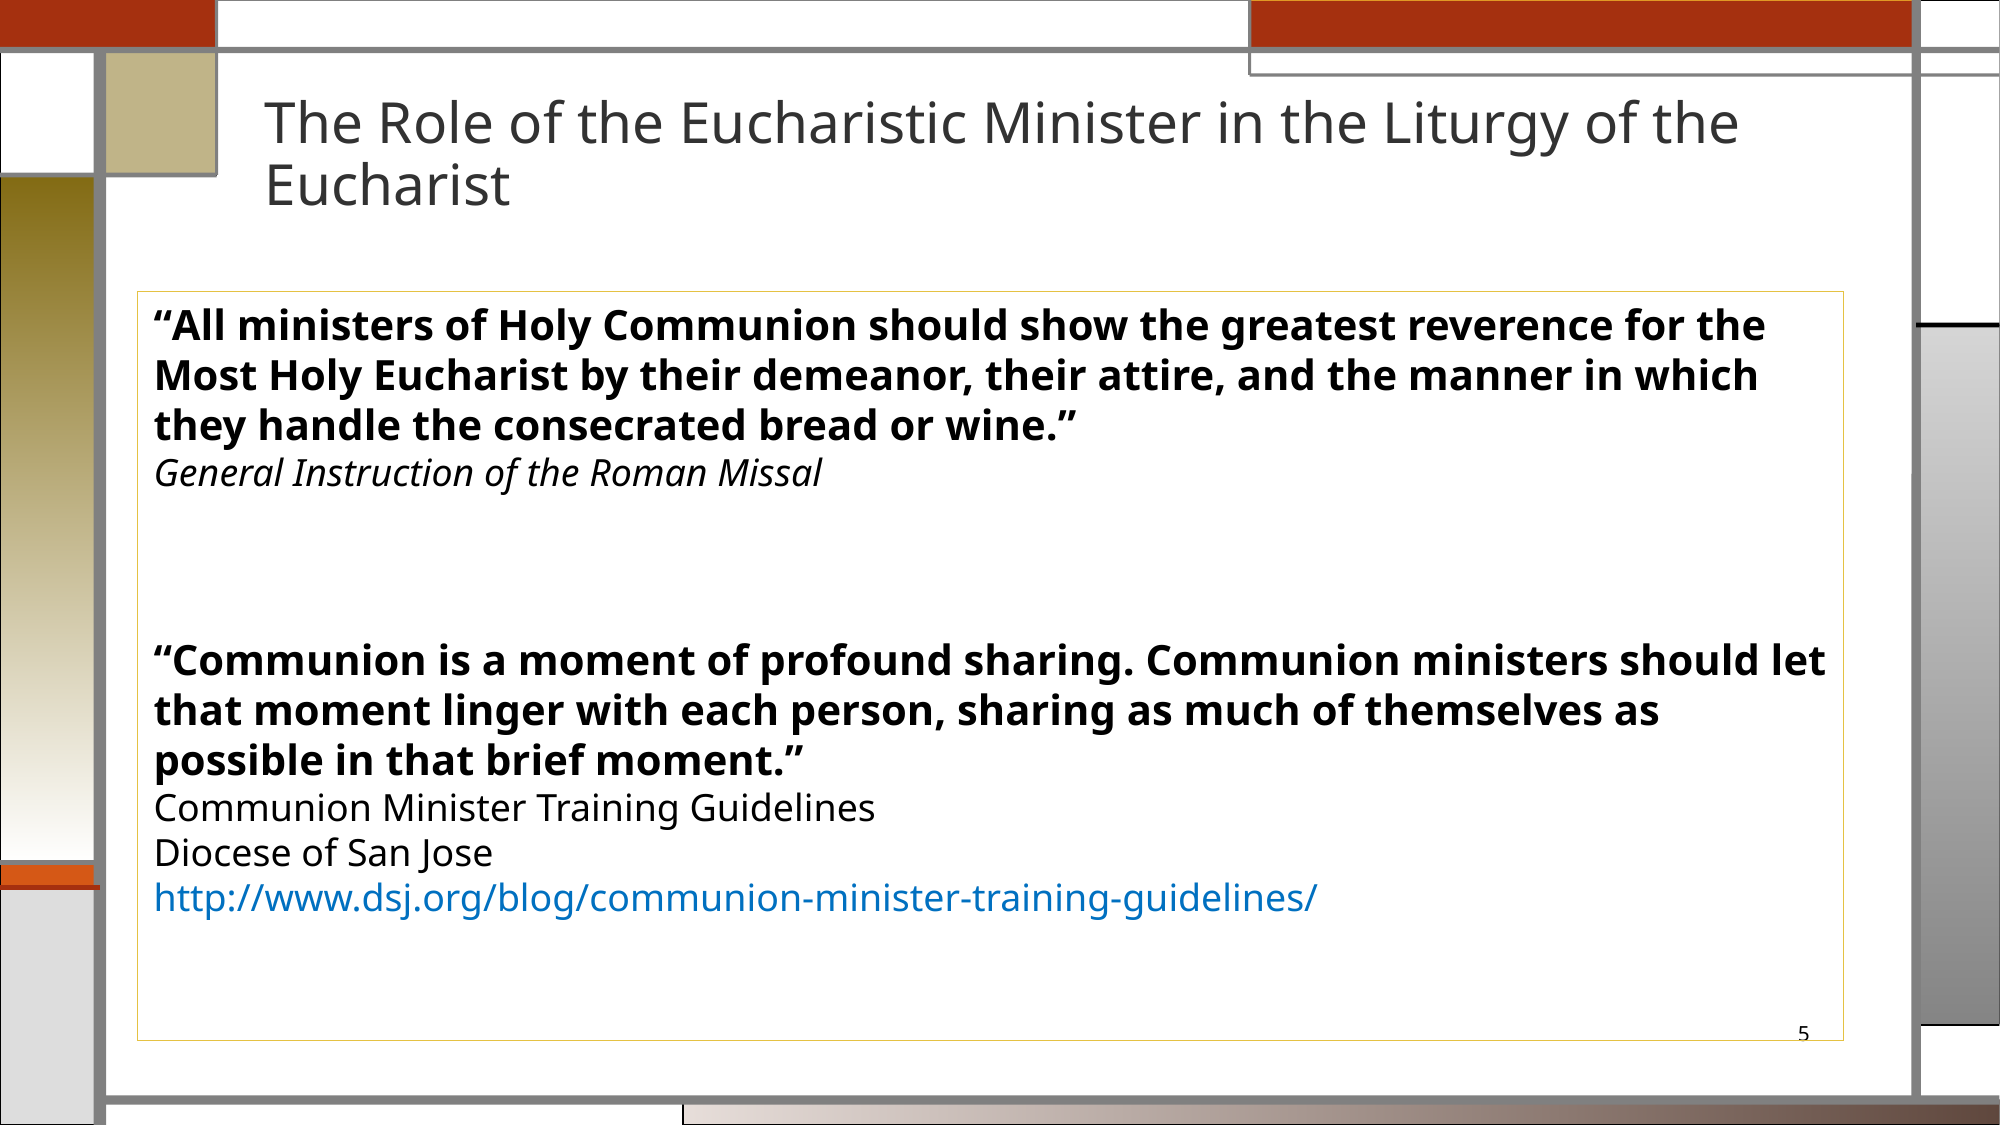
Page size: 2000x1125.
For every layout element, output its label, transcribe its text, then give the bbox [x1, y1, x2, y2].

text_box “All ministers of Holy Communion should show the greatest reverence for the Most Holy Eucharist by their demeanor, their attire, and the manner in which they handle the consecrated bread or wine.” General Instruction of the Roman Missal “Communion is a moment of profound sharing. Communion ministers should let that moment linger with each person, sharing as much of themselves as possible in that brief moment.” Communion Minister Training Guidelines Diocese of San Jose http://www.dsj.org/blog/communion-minister-training-guidelines/ [137, 291, 1844, 1041]
title The Role of the Eucharistic Minister in the Liturgy of the Eucharist [249, 87, 1825, 225]
slide_number 5 [1662, 1012, 1825, 1058]
